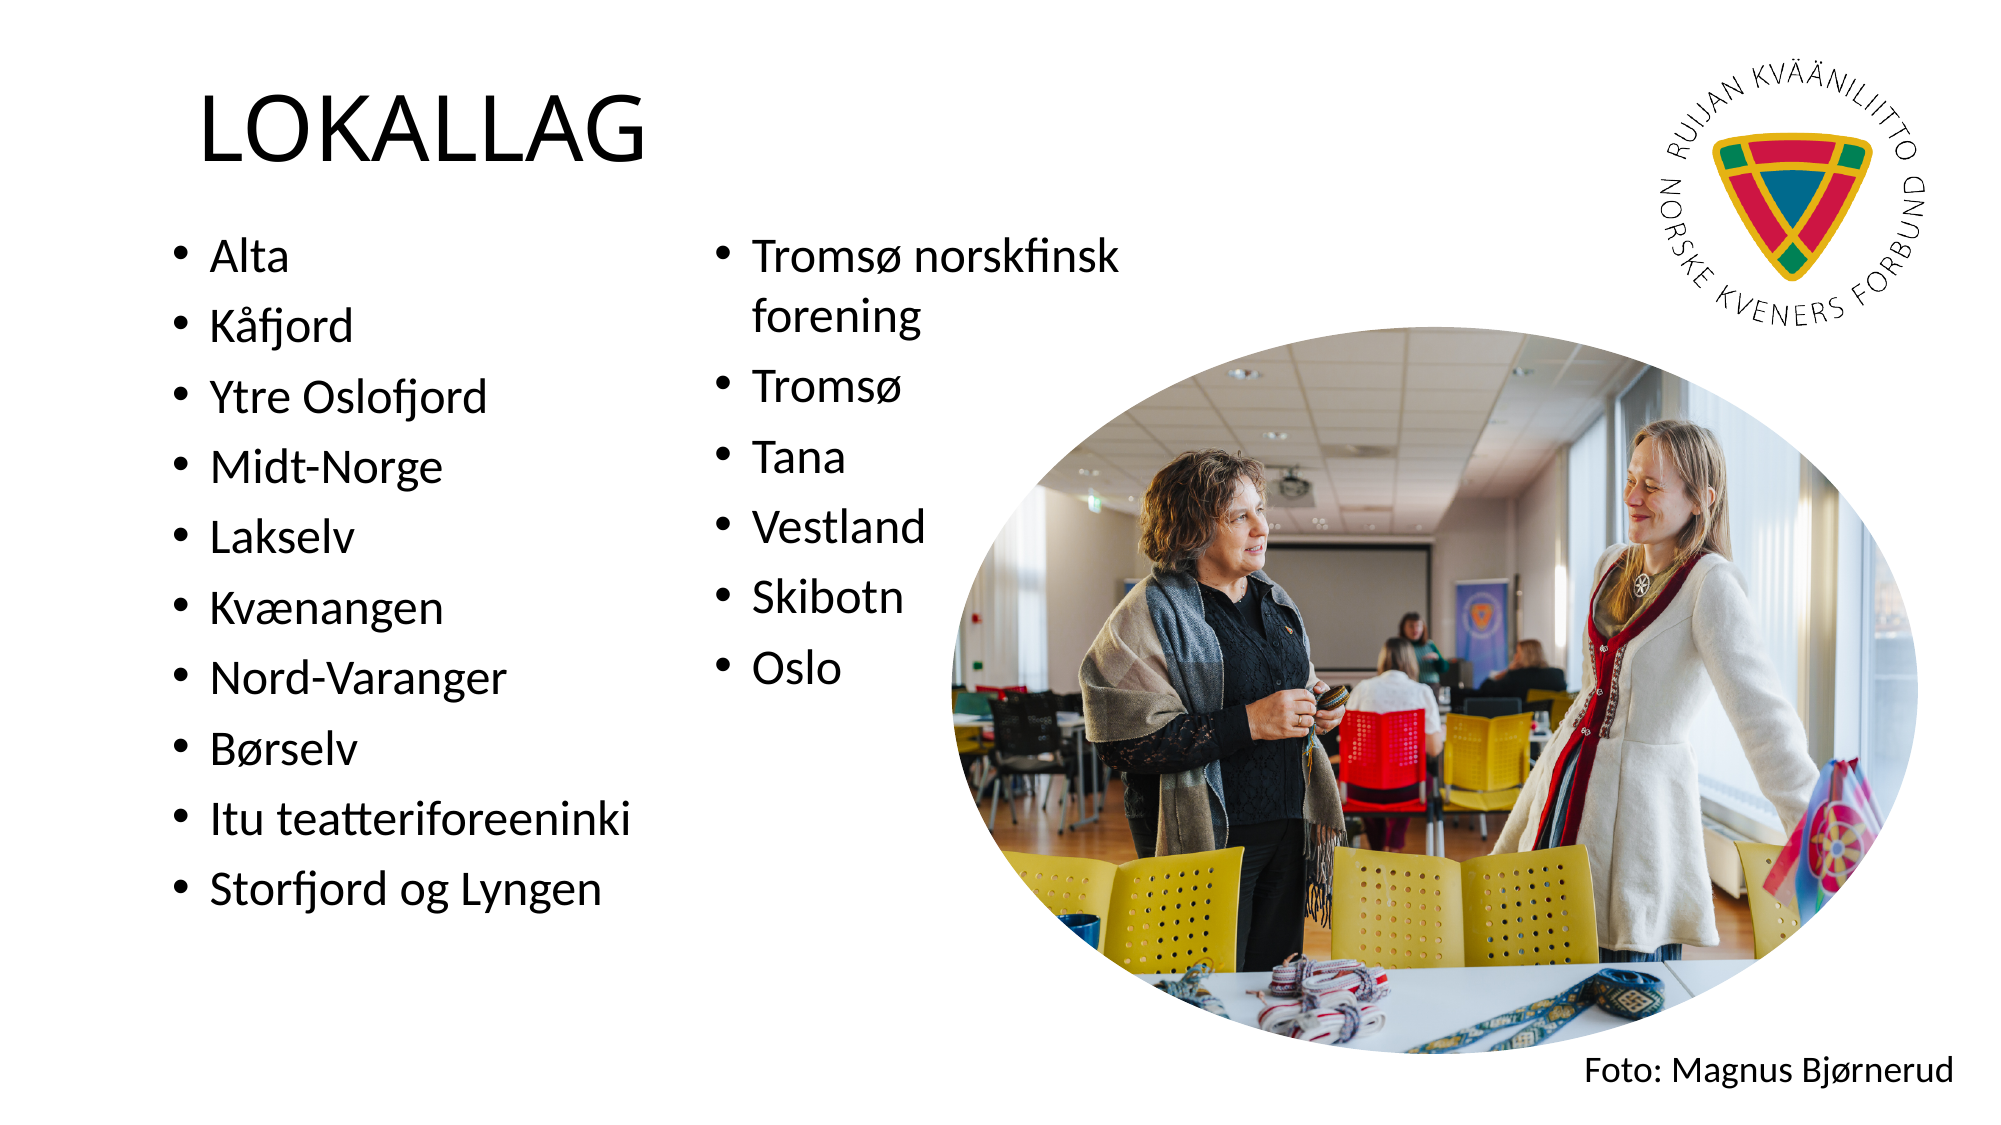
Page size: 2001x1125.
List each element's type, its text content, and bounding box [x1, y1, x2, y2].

picture [951, 57, 1932, 1054]
list Alta Kåfjord Ytre Oslofjord Midt-Norge Lakselv Kvænangen Nord-Varanger Børselv Itu teatteriforeeninki Storfjord og Lyngen Tromsø norskfinsk forening Tromsø Tana Vestland Skibotn Oslo [82, 214, 1197, 949]
text_box Foto: Magnus Bjørnerud [1569, 1037, 1982, 1097]
title LOKALLAG [181, 23, 1863, 241]
